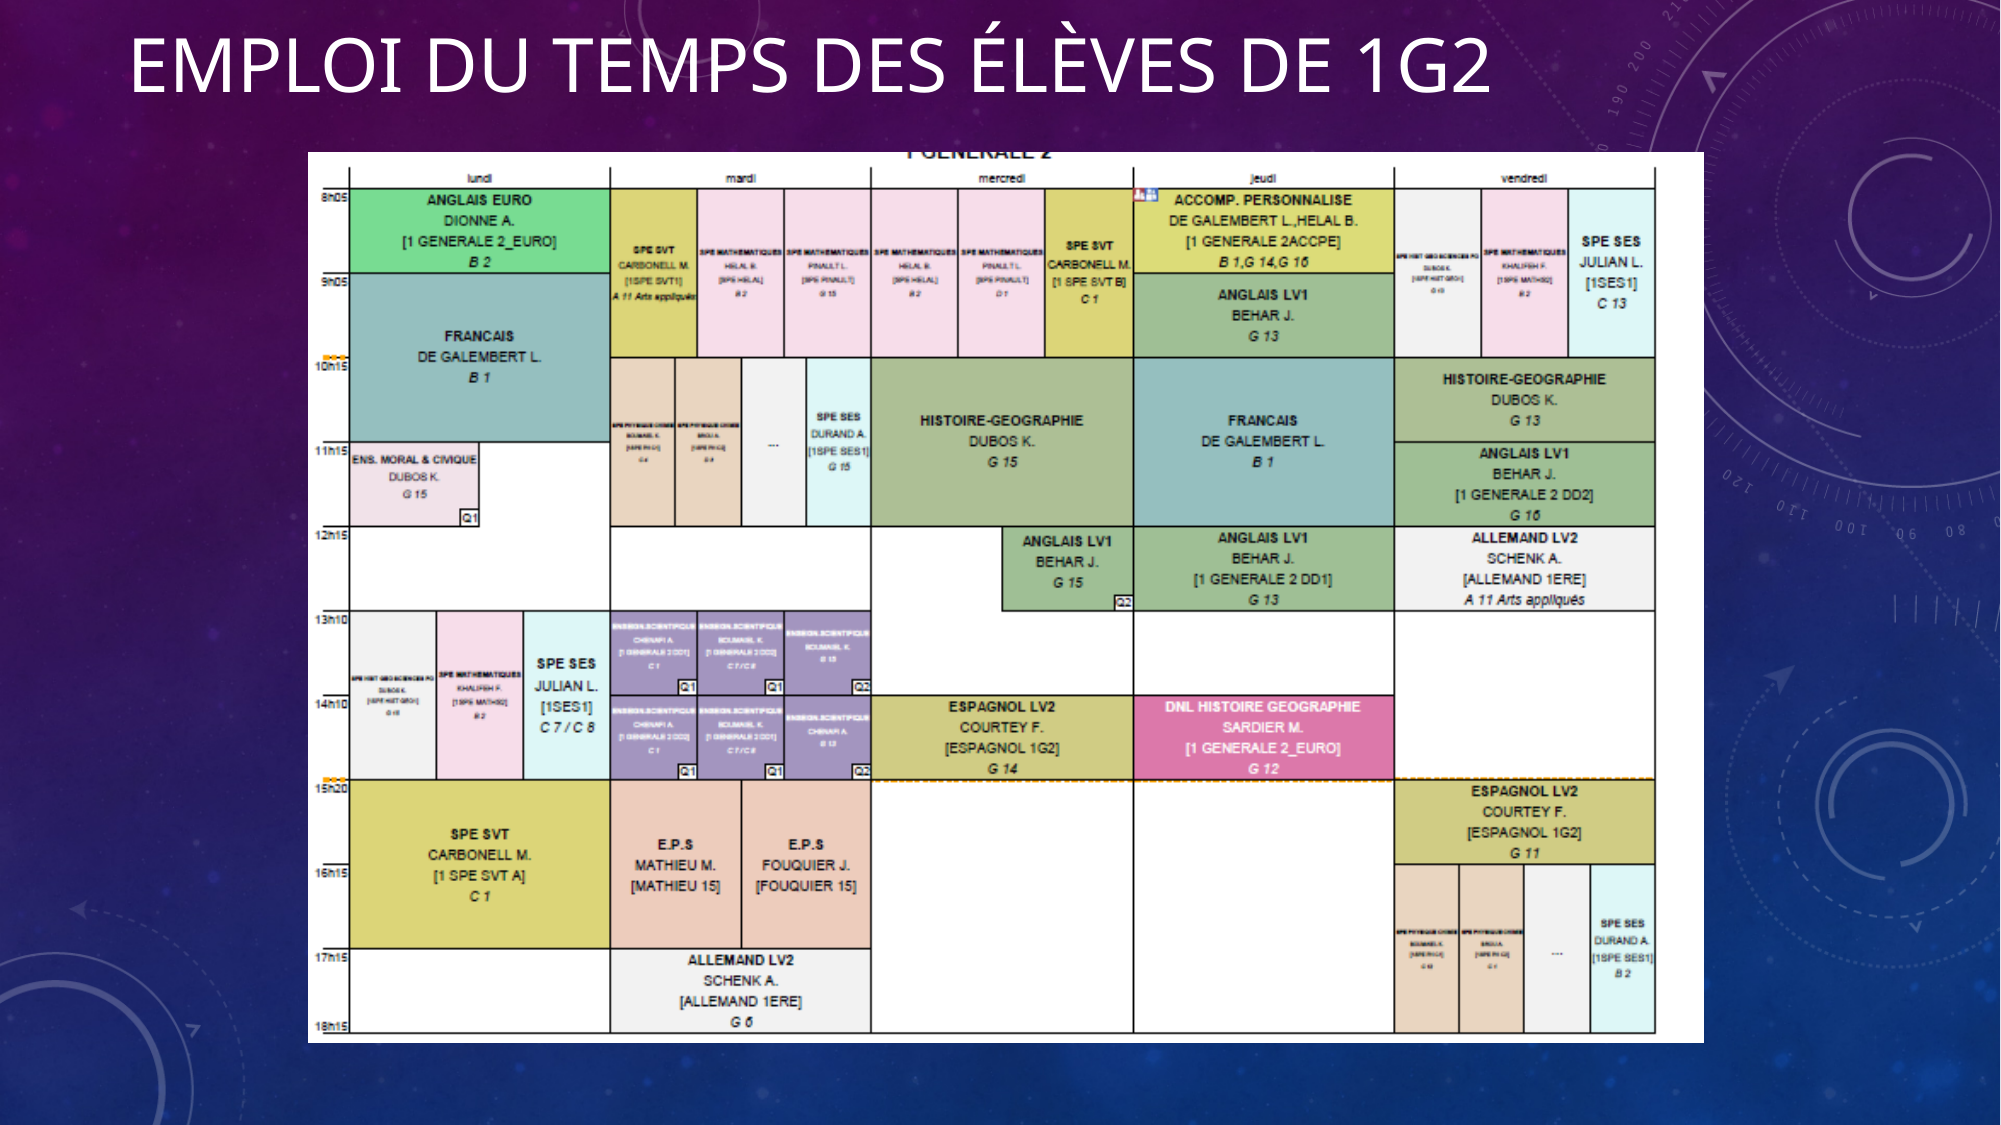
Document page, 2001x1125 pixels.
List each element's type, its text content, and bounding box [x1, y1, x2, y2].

title Emploi du temps des élèves de 1G2 [112, 0, 1775, 142]
picture [0, 0, 2001, 1125]
